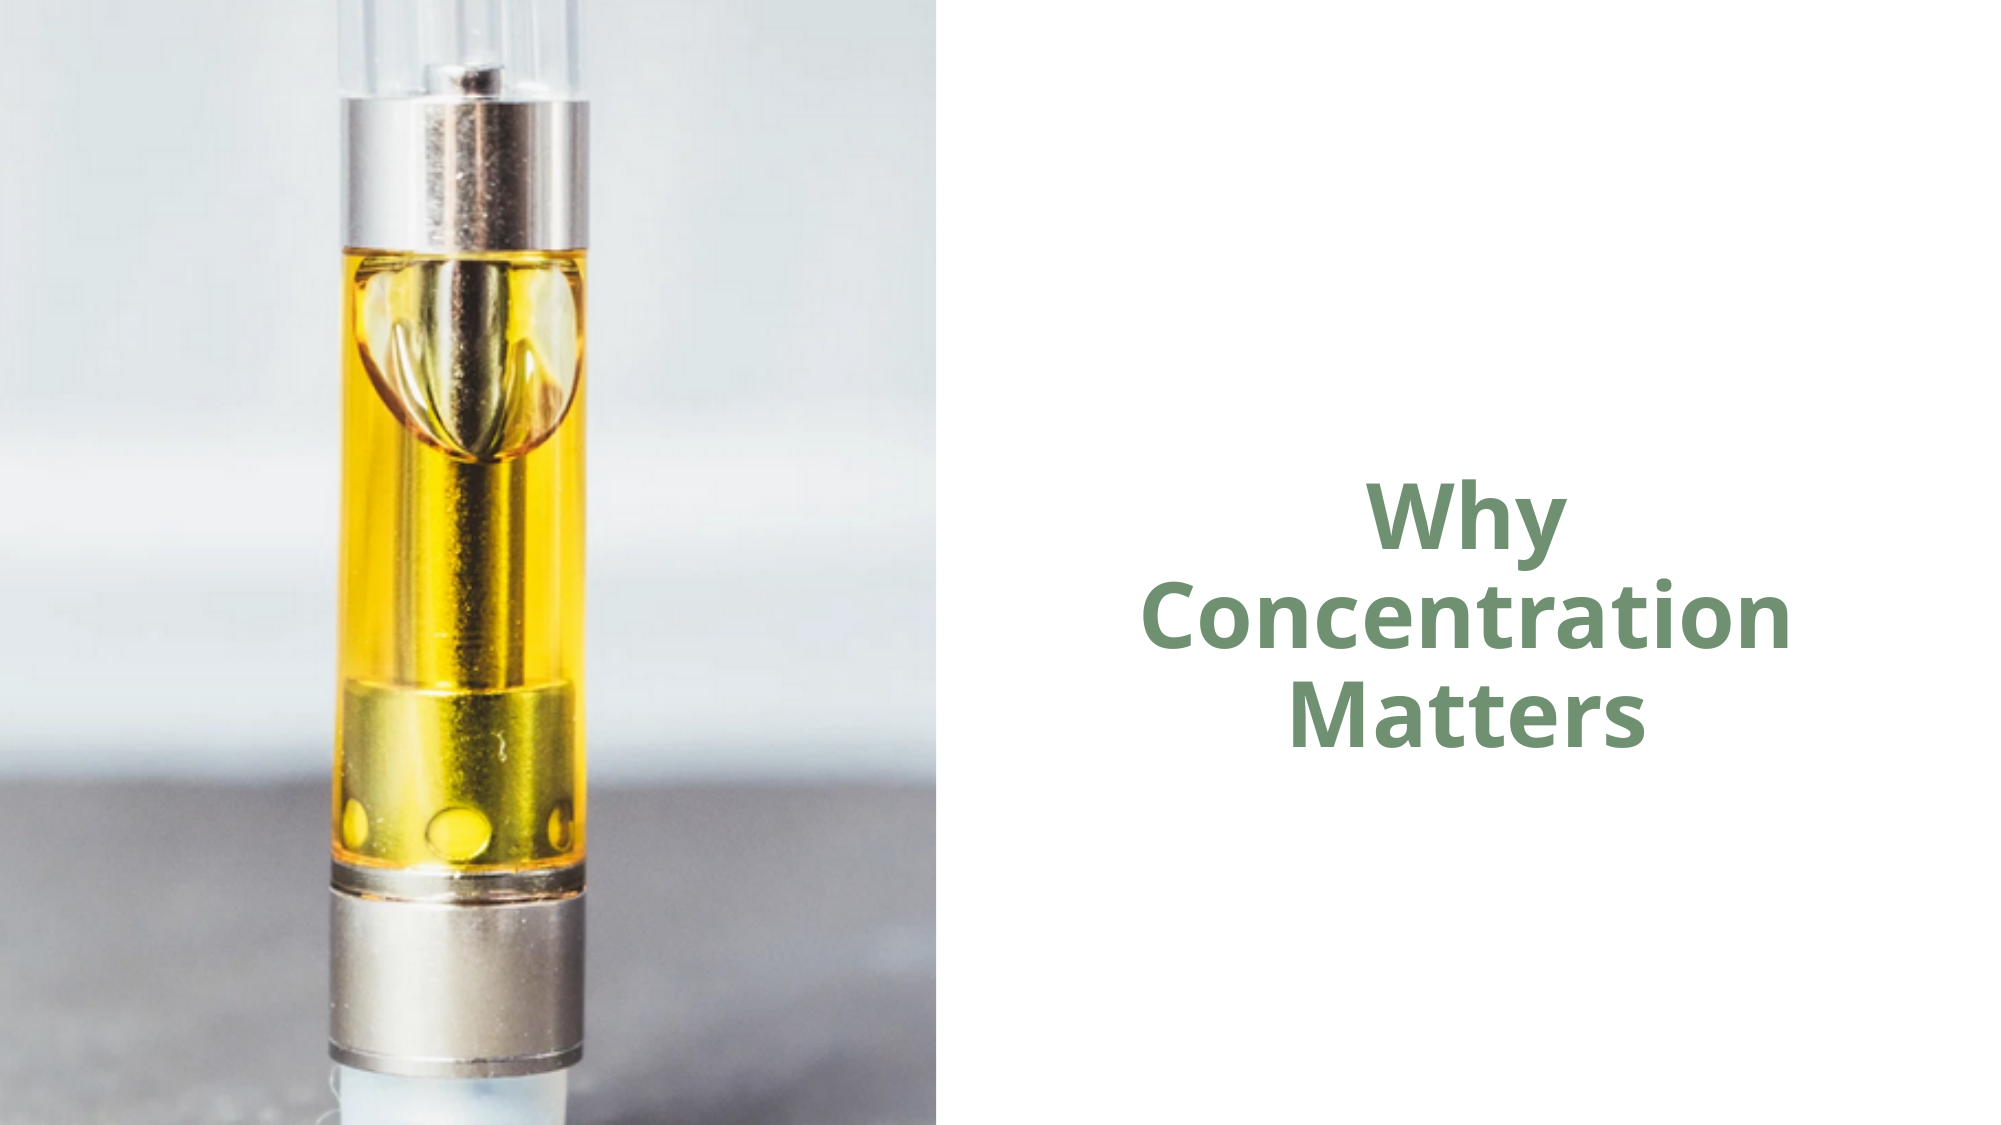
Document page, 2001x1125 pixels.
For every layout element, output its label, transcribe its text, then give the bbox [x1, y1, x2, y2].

text_box Why Concentration Matters [1012, 462, 1922, 662]
picture [0, 0, 937, 1125]
